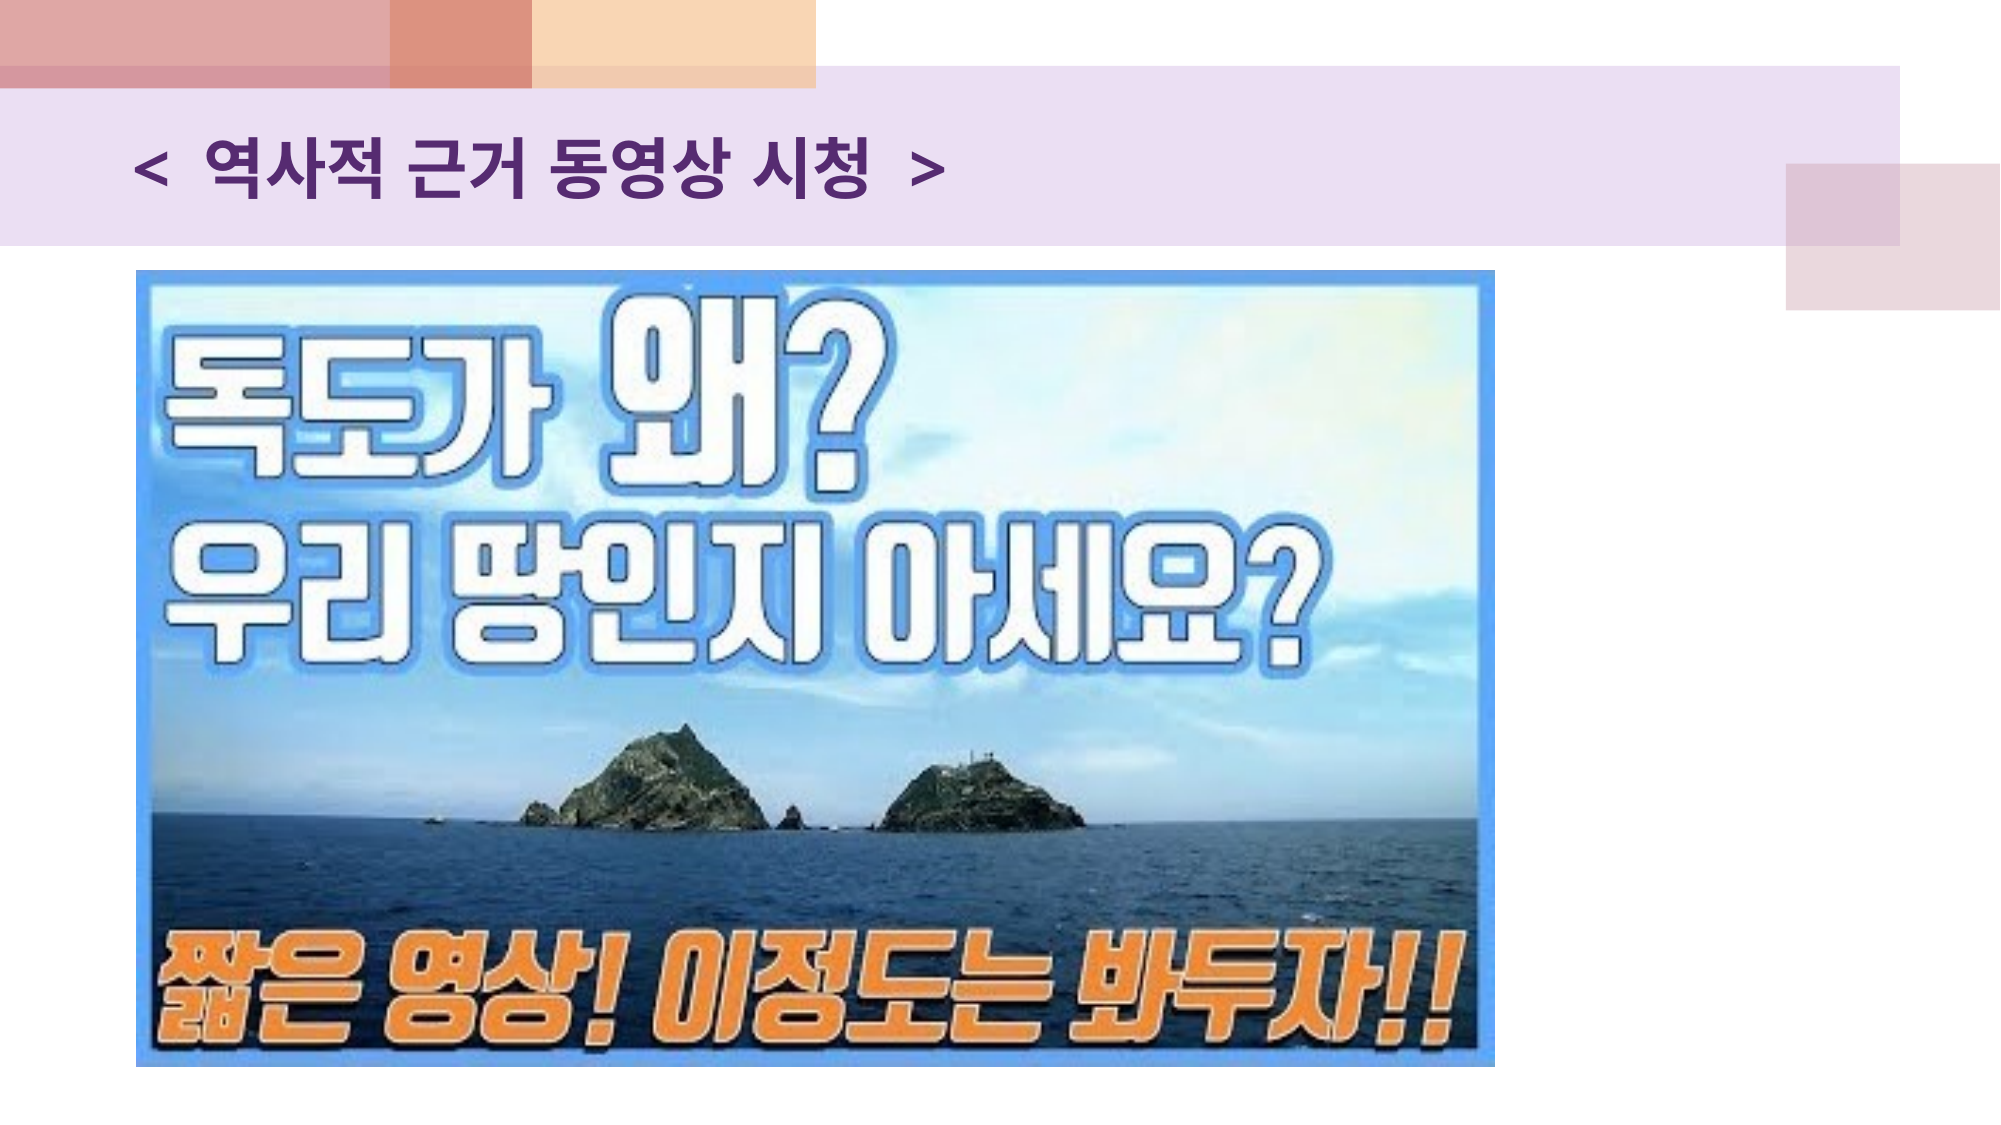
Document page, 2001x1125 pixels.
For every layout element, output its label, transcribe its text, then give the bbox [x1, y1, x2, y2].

title < 역사적 근거 동영상 시청 > [99, 90, 1784, 243]
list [134, 269, 1496, 1068]
